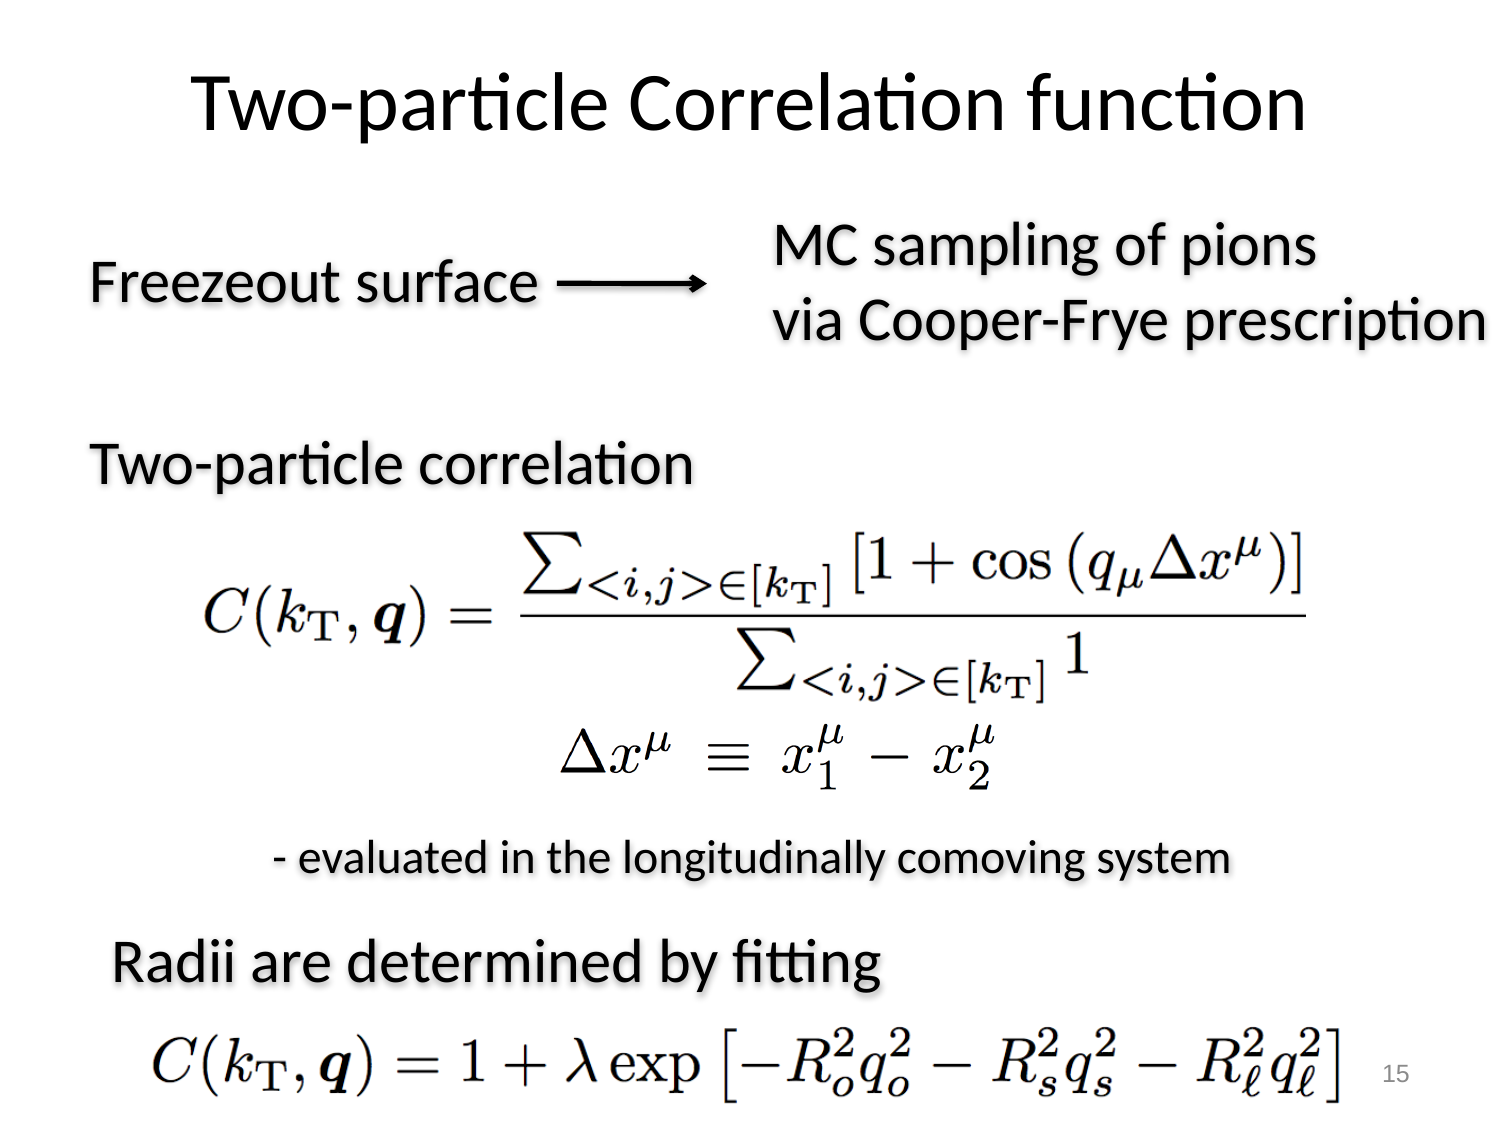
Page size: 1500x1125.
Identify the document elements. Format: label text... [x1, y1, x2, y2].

text_box Two-particle correlation [74, 397, 758, 521]
text_box Radii are determined by fitting [96, 862, 1377, 1053]
text_box - evaluated in the longitudinally comoving system [257, 793, 1459, 916]
text_box MC sampling of pions via Cooper-Frye prescription [757, 216, 1500, 340]
text_box Freezeout surface [74, 216, 625, 340]
picture [191, 519, 1307, 794]
title Two-particle Correlation function [74, 3, 1426, 192]
picture [143, 1011, 1352, 1119]
slide_number 15 [1356, 1042, 1425, 1103]
